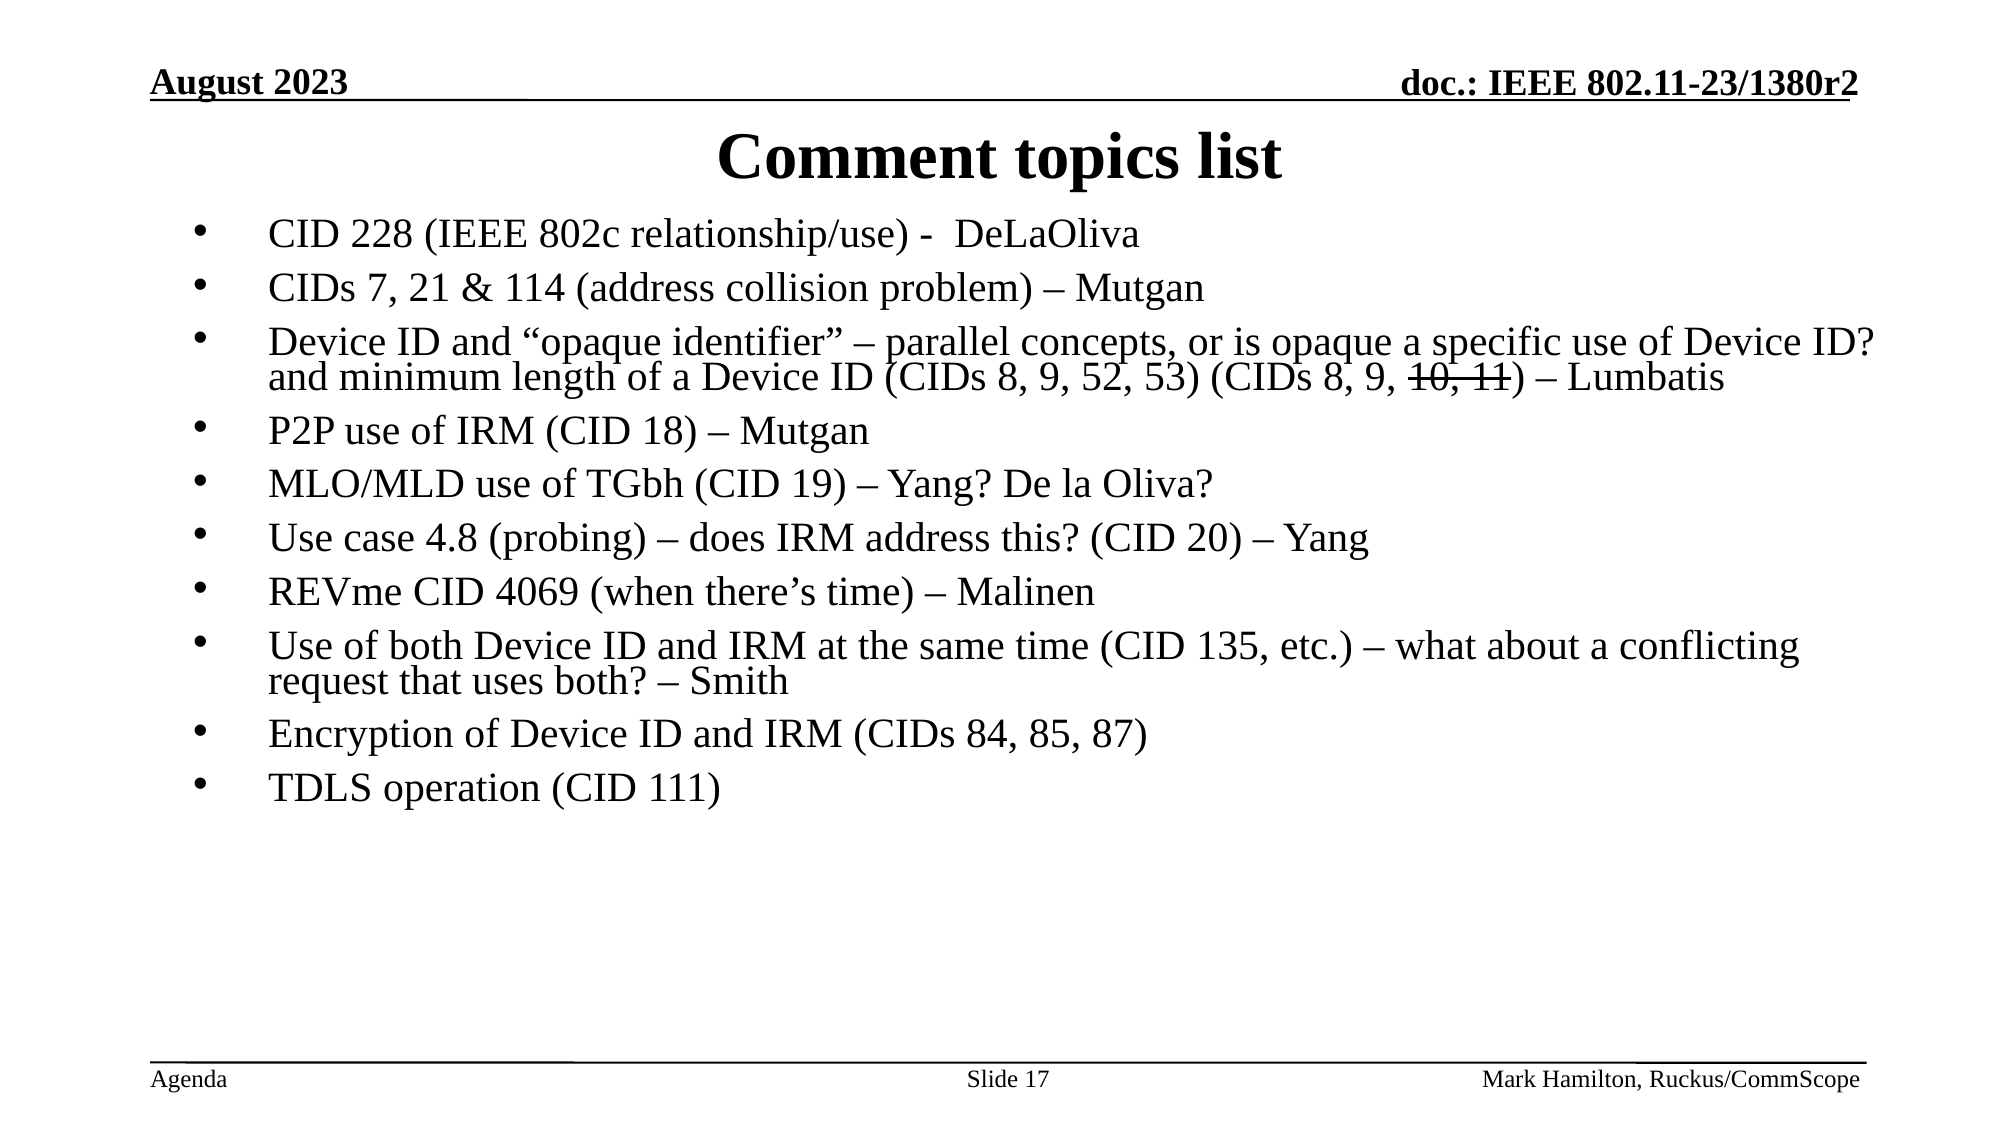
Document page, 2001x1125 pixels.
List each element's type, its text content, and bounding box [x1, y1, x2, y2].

list CID 228 (IEEE 802c relationship/use) - DeLaOliva CIDs 7, 21 & 114 (address collision problem) – Mutgan Device ID and “opaque identifier” – parallel concepts, or is opaque a specific use of Device ID? and minimum length of a Device ID (CIDs 8, 9, 52, 53) (CIDs 8, 9, 10, 11) – Lumbatis P2P use of IRM (CID 18) – Mutgan MLO/MLD use of TGbh (CID 19) – Yang? De la Oliva? Use case 4.8 (probing) – does IRM address this? (CID 20) – Yang REVme CID 4069 (when there’s time) – Malinen Use of both Device ID and IRM at the same time (CID 135, etc.) – what about a conflicting request that uses both? – Smith Encryption of Device ID and IRM (CIDs 84, 85, 87) TDLS operation (CID 111) [112, 212, 1926, 1063]
title Comment topics list [149, 112, 1850, 191]
slide_number Slide 17 [950, 1061, 1067, 1123]
